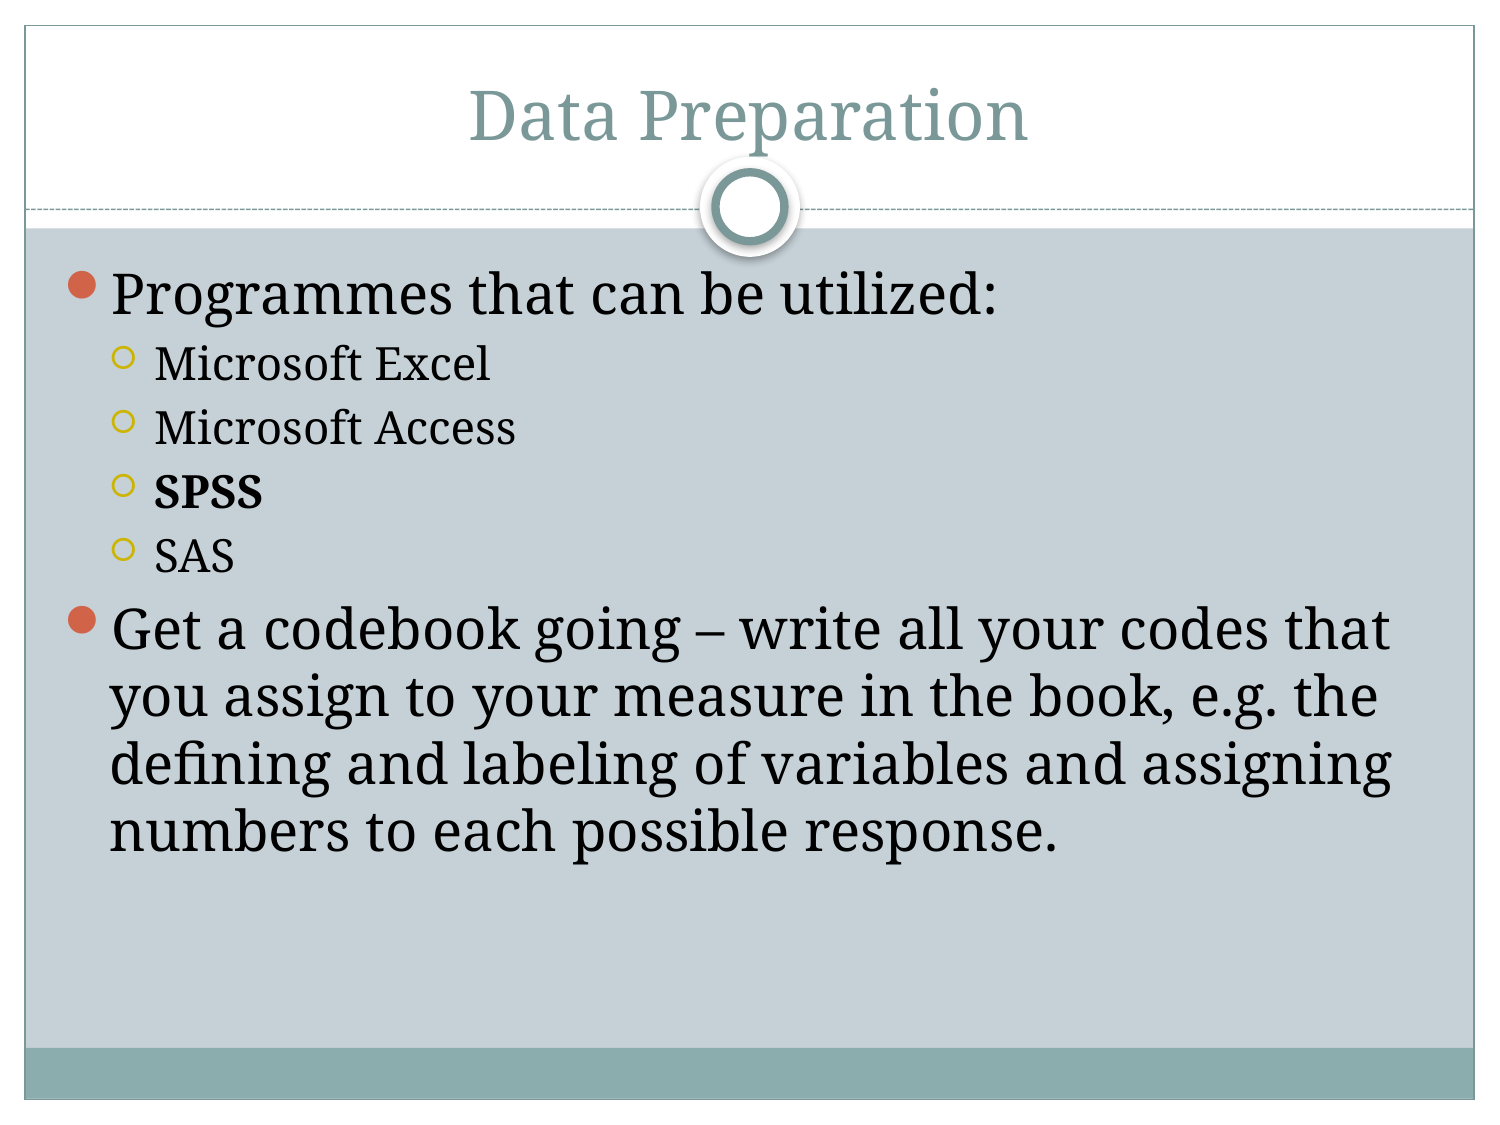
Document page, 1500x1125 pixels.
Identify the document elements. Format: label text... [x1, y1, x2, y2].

list Programmes that can be utilized: Microsoft Excel Microsoft Access SPSS SAS Get a codebook going – write all your codes that you assign to your measure in the book, e.g. the defining and labeling of variables and assigning numbers to each possible response. [49, 250, 1445, 1001]
title Data Preparation [49, 37, 1450, 162]
